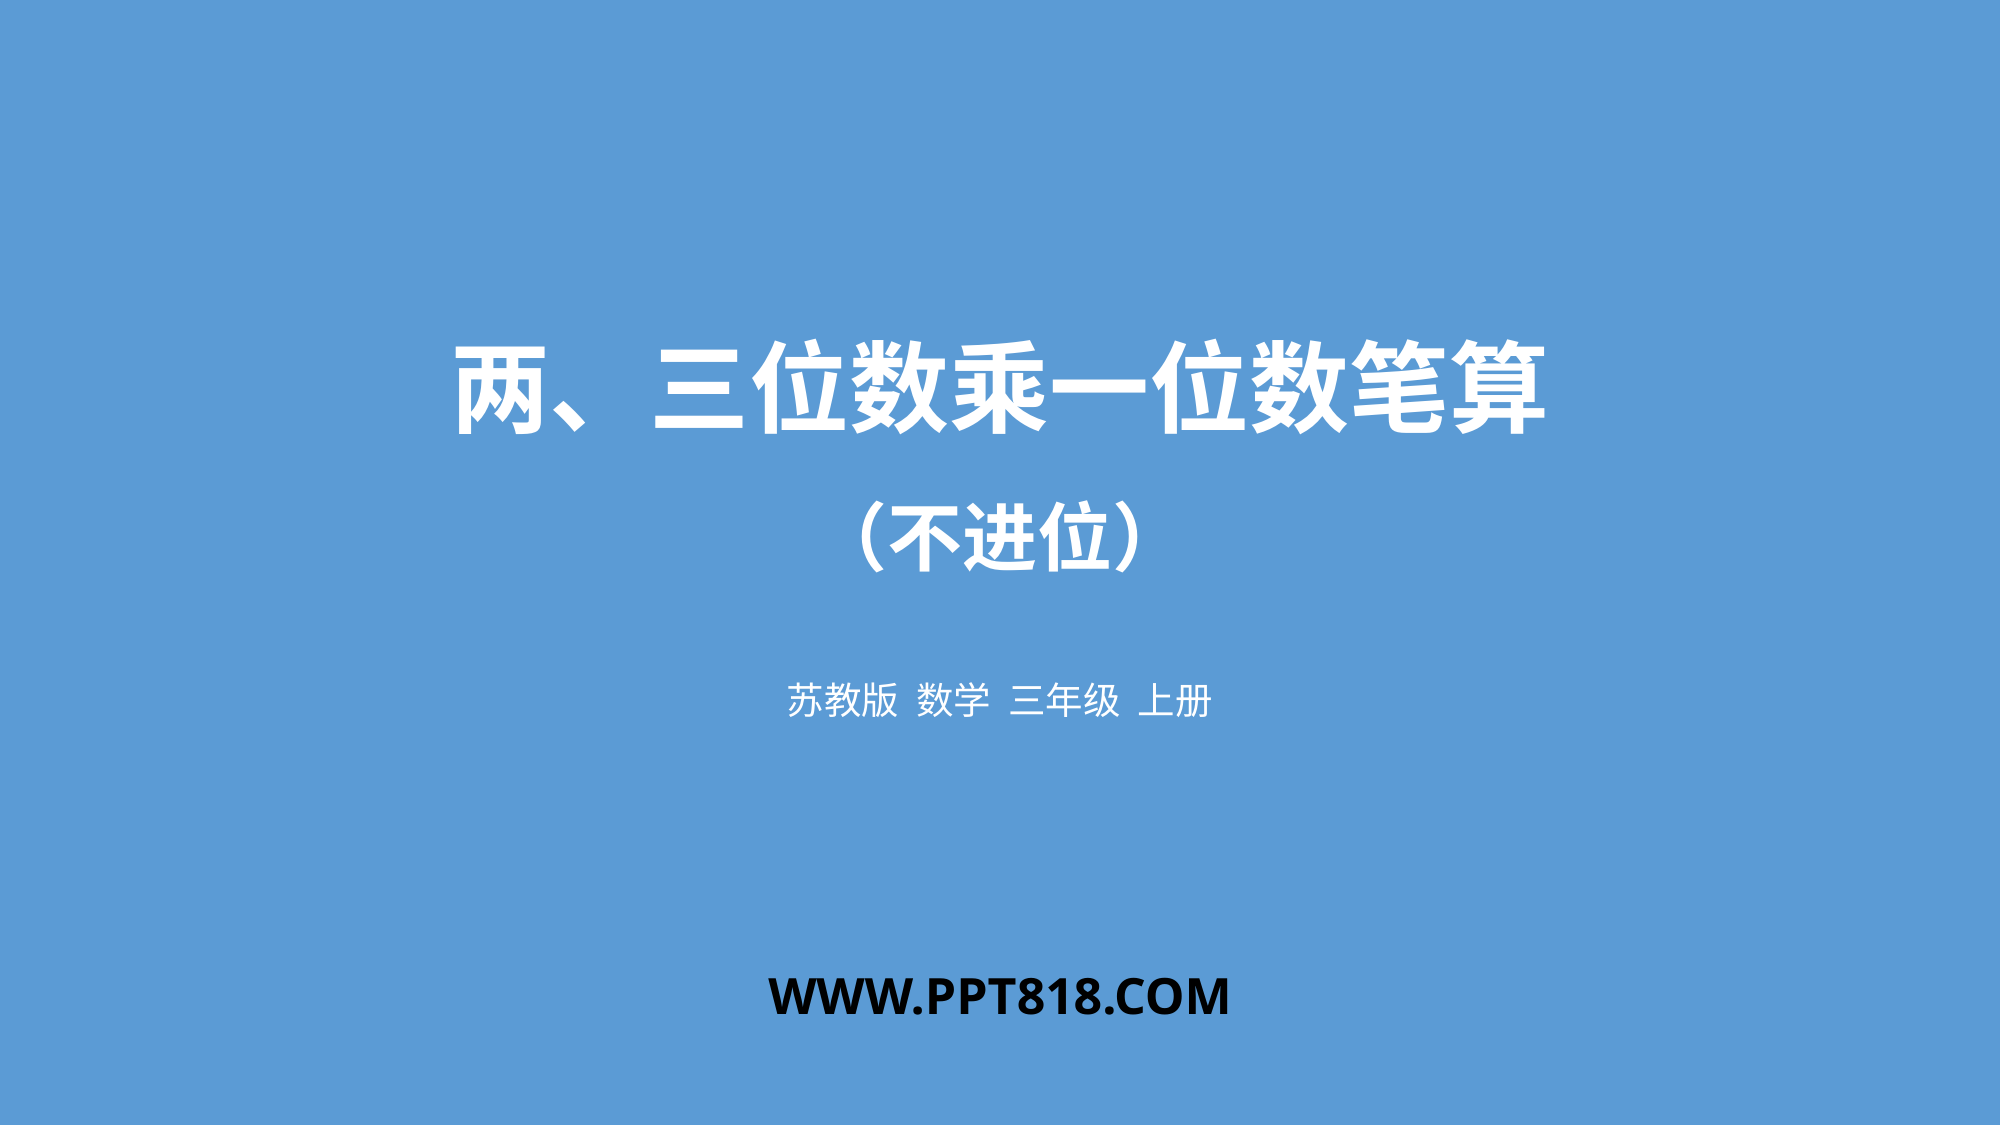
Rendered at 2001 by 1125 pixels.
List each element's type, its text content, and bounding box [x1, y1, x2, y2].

text_box 苏教版 数学 三年级 上册 [772, 670, 1228, 730]
text_box 两、三位数乘一位数笔算 （不进位） [0, 257, 2000, 588]
text_box WWW.PPT818.COM [0, 951, 2000, 1033]
